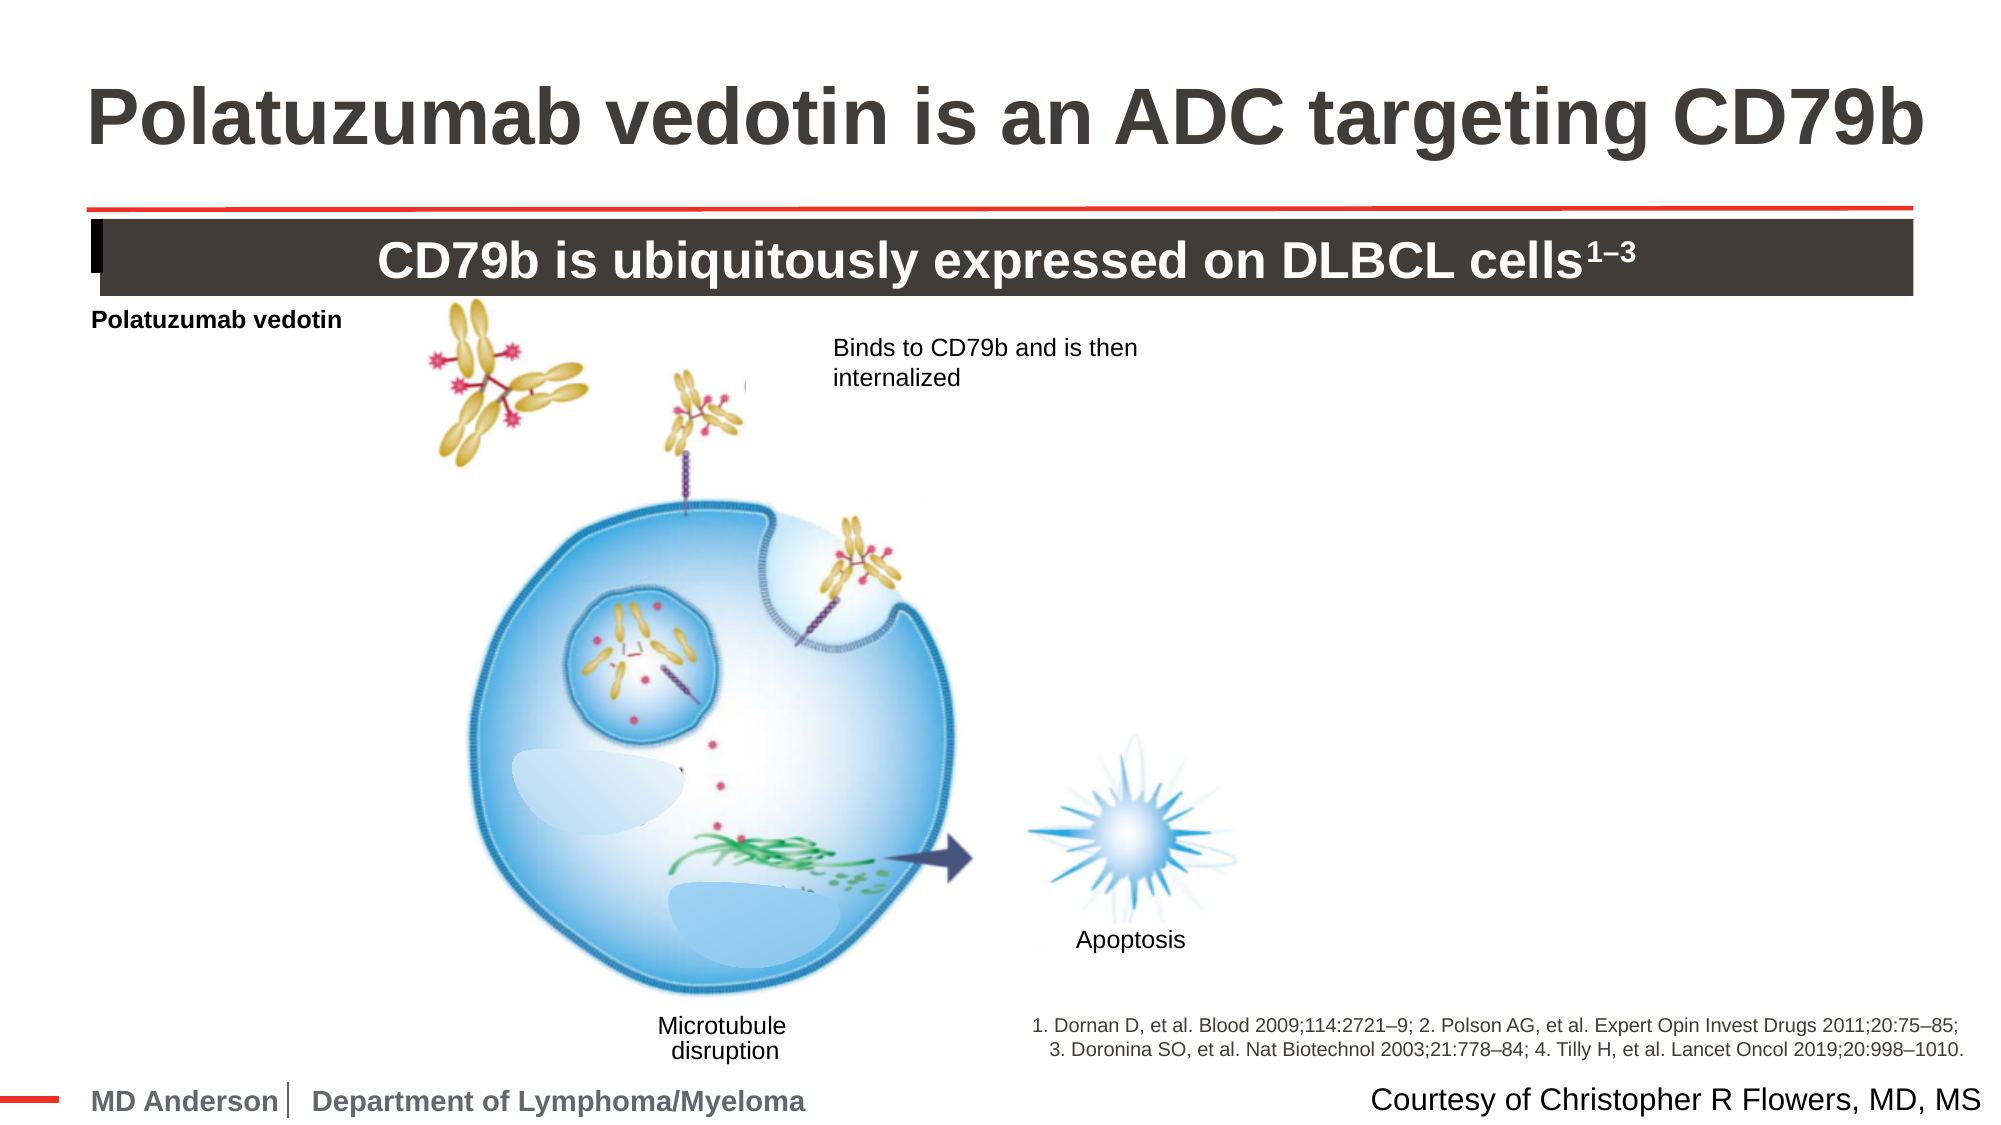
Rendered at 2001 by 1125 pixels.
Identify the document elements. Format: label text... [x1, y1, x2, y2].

title Polatuzumab vedotin is an ADC targeting CD79b [86, 80, 1964, 189]
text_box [96, 218, 1914, 298]
text_box Courtesy of Christopher R Flowers, MD, MS [1188, 1071, 1998, 1125]
list 1. Dornan D, et al. Blood 2009;114:2721–9; 2. Polson AG, et al. Expert Opin Invest Drugs 2011;20:75–85; 3. Doronina SO, et al. Nat Biotechnol 2003;21:778–84; 4. Tilly H, et al. Lancet Oncol 2019;20:998–1010. [1557, 1001, 1964, 1061]
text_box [35, 247, 1552, 1073]
